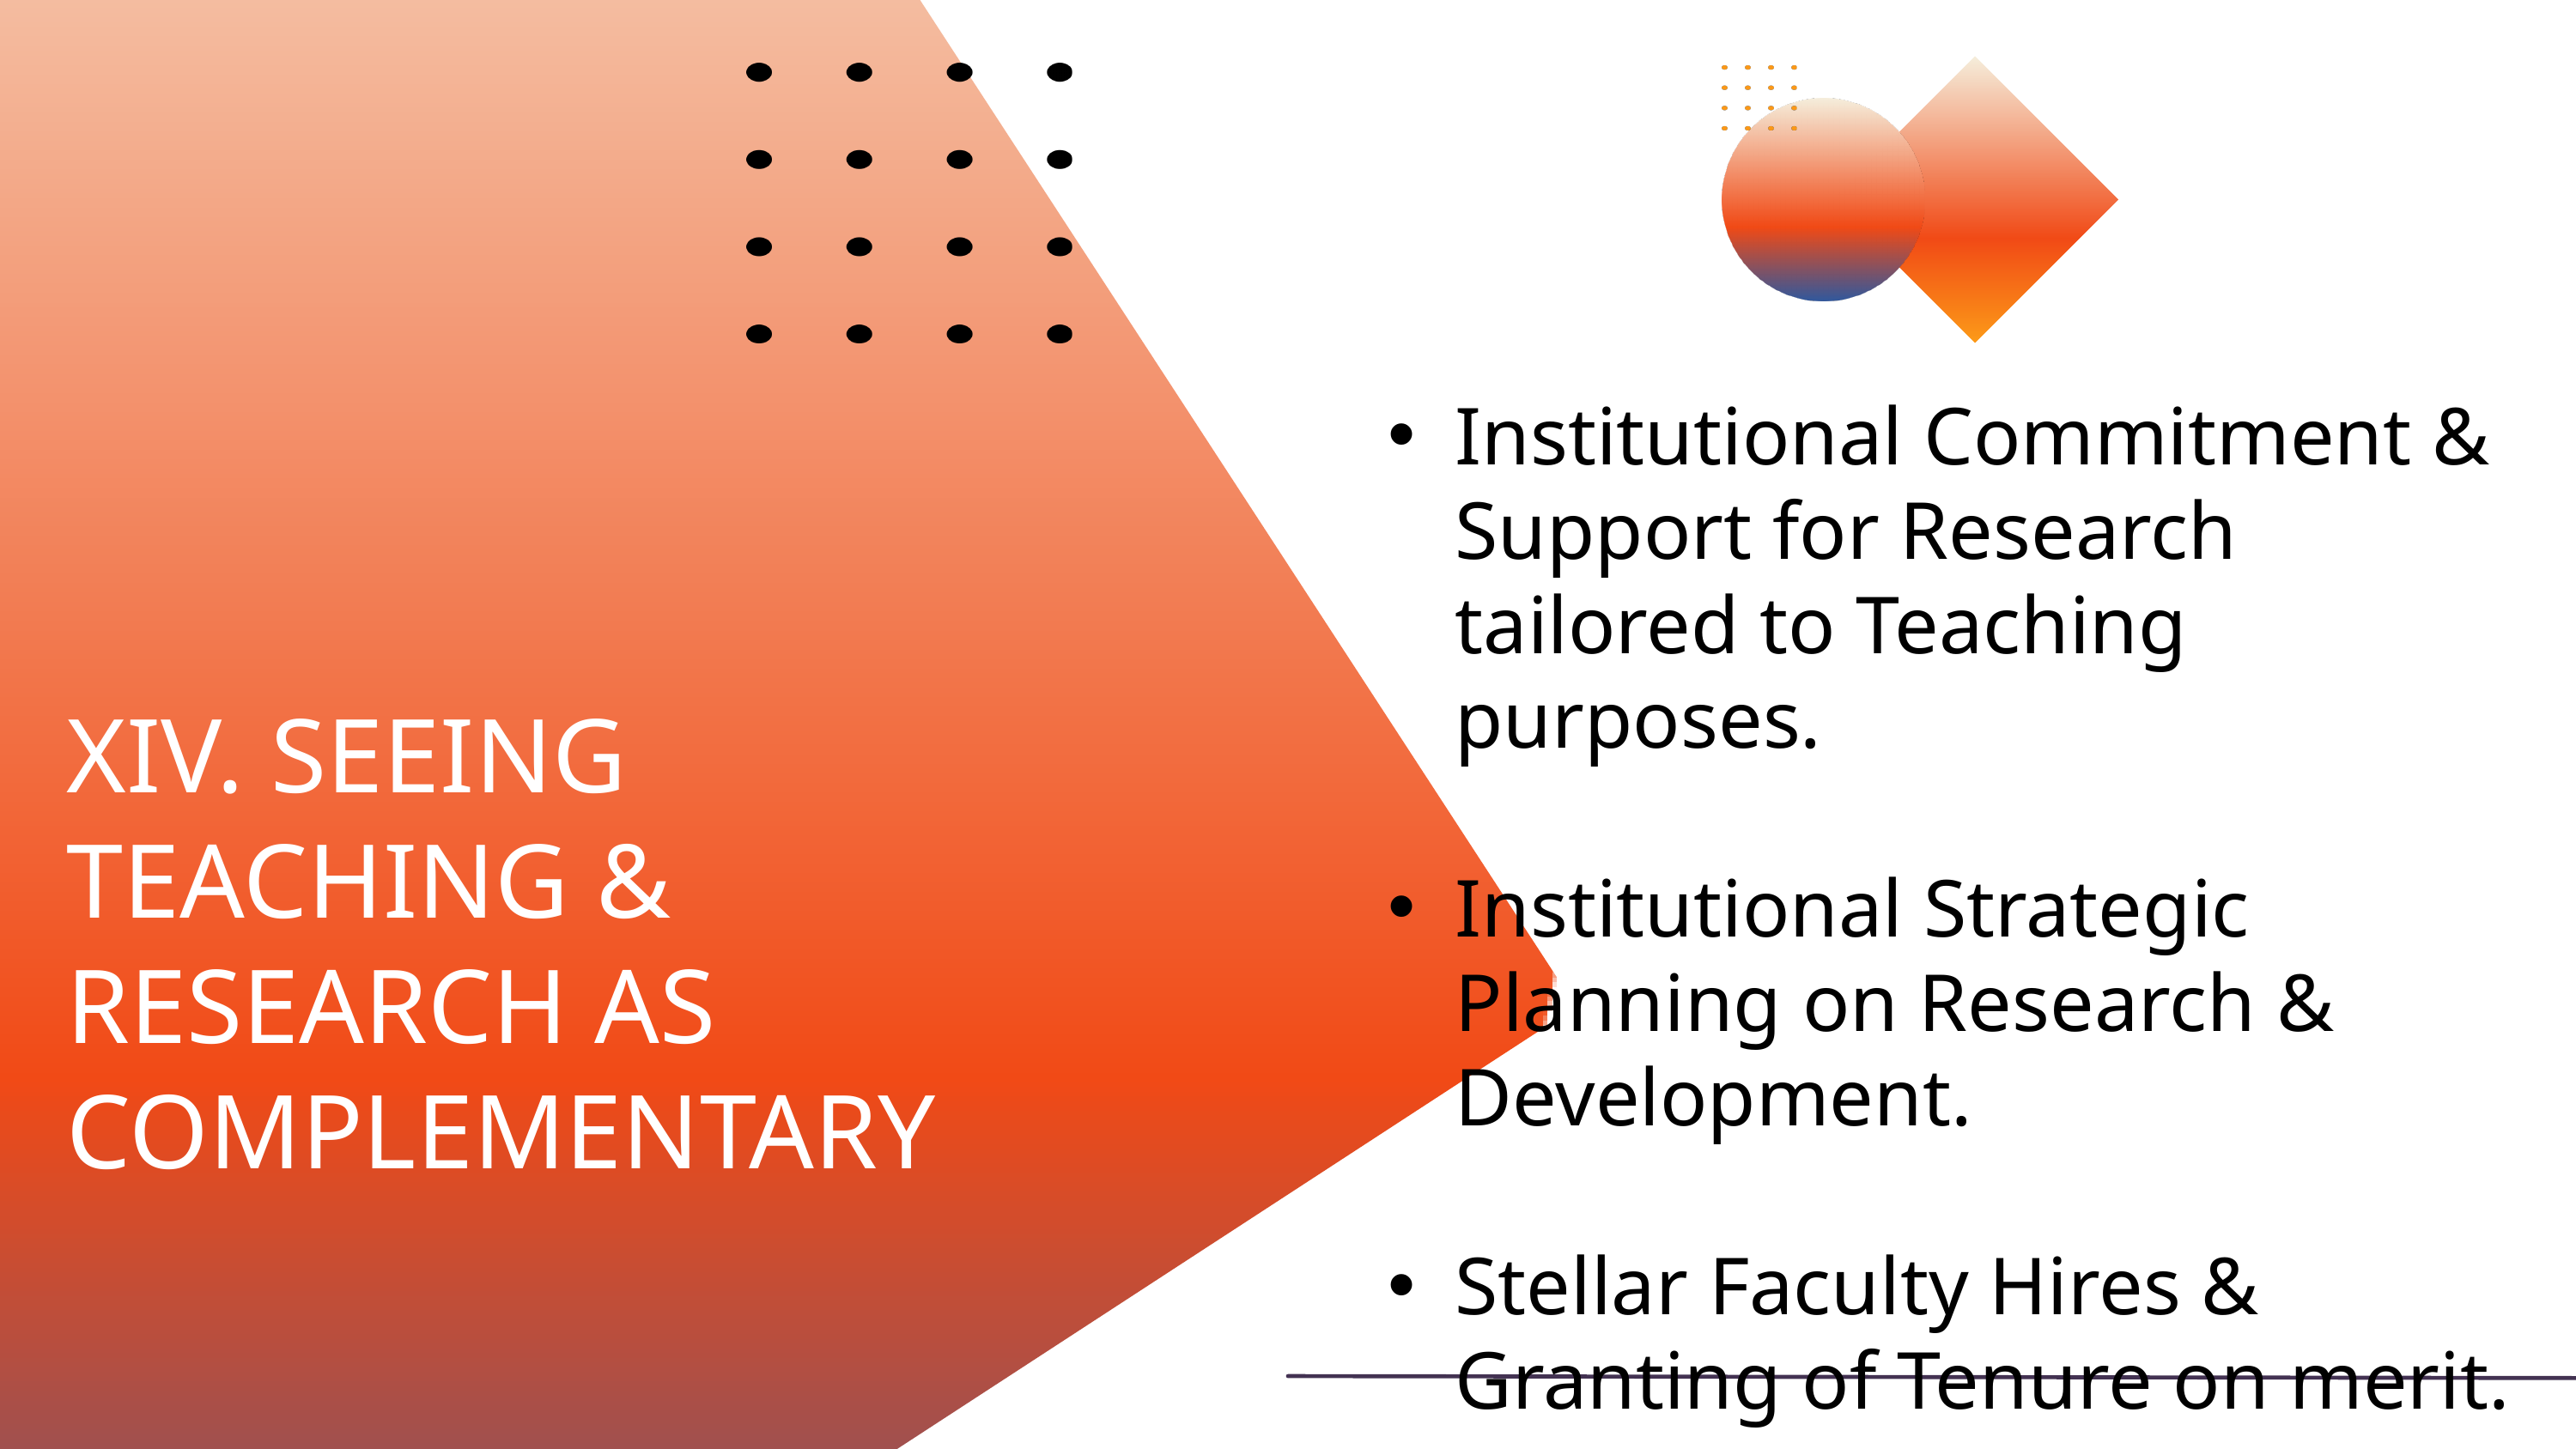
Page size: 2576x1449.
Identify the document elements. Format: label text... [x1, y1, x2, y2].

text_box [1722, 98, 1925, 301]
text_box [0, 0, 1321, 1449]
text_box XIV. SEEING TEACHING & RESEARCH AS COMPLEMENTARY [67, 688, 1072, 1190]
text_box [1925, 56, 2119, 343]
text_box [1722, 65, 1797, 131]
text_box Institutional Commitment & Support for Research tailored to Teaching purposes. Institutional Strategic Planning on Research & Development. Stellar Faculty Hires & Granting of Tenure on merit. [1321, 386, 2519, 1426]
text_box [746, 63, 1072, 343]
